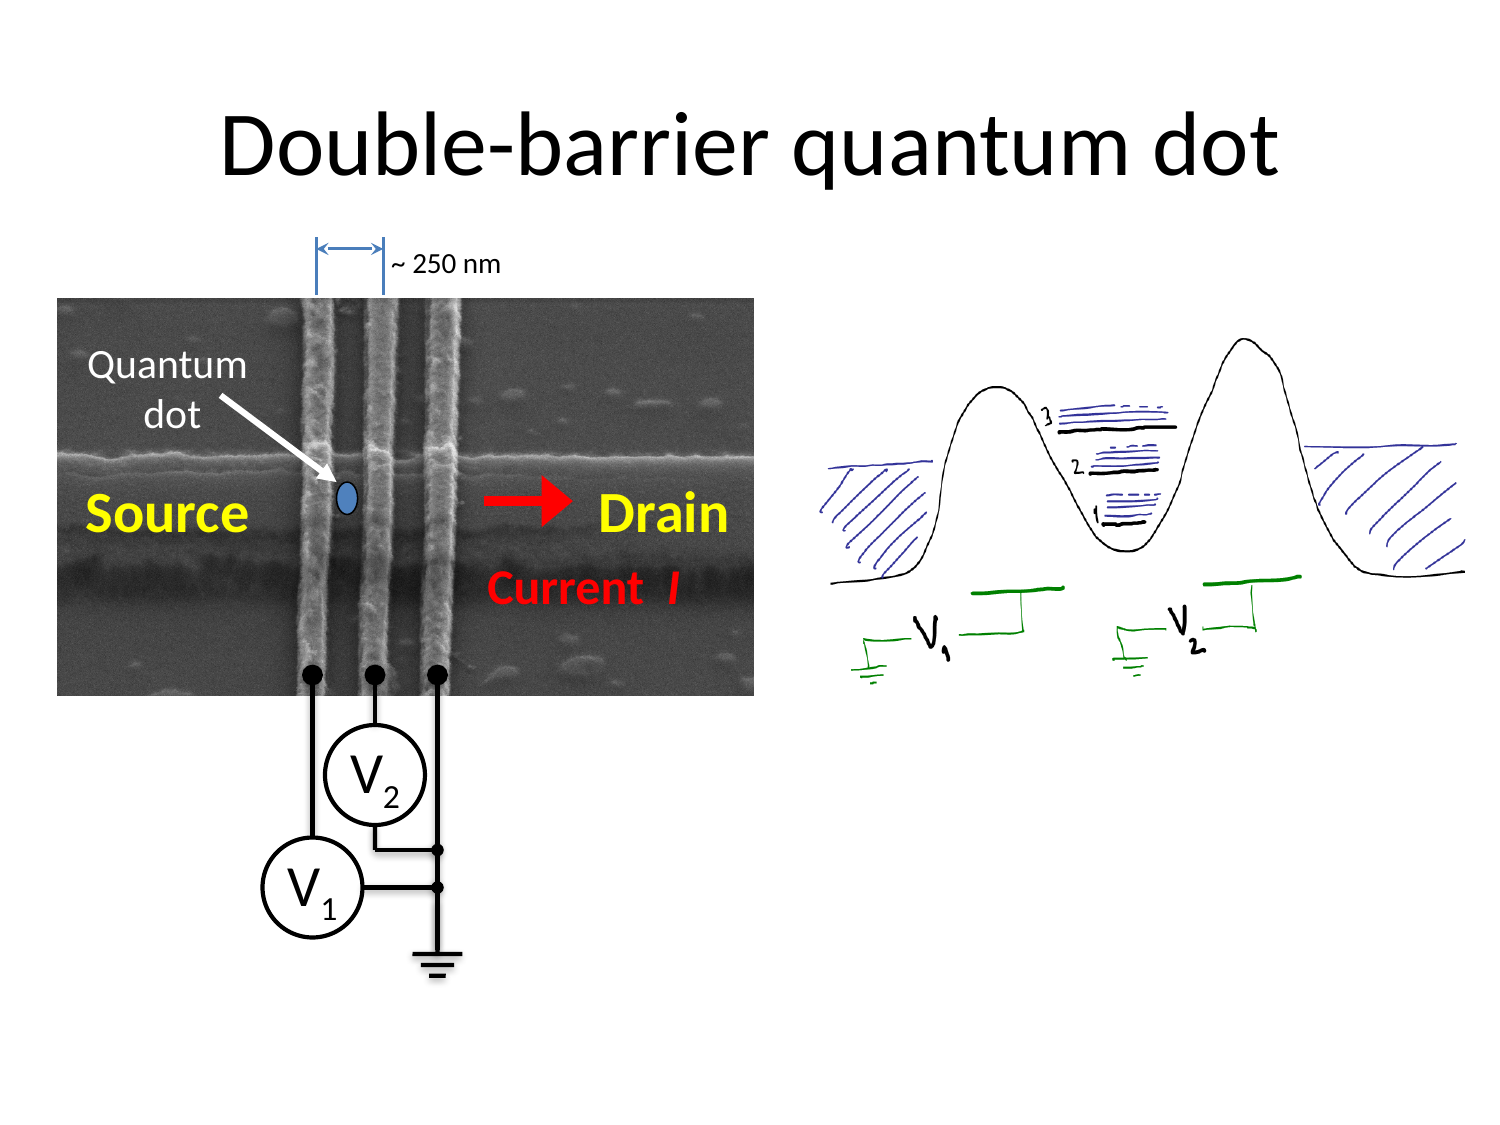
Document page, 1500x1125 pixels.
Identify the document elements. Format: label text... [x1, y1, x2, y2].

text_box ~ 250 nm [385, 237, 523, 288]
title Double-barrier quantum dot [75, 45, 1425, 233]
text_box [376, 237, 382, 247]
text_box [262, 674, 463, 976]
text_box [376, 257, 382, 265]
picture [799, 310, 1477, 688]
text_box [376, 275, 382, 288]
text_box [37, 297, 763, 846]
